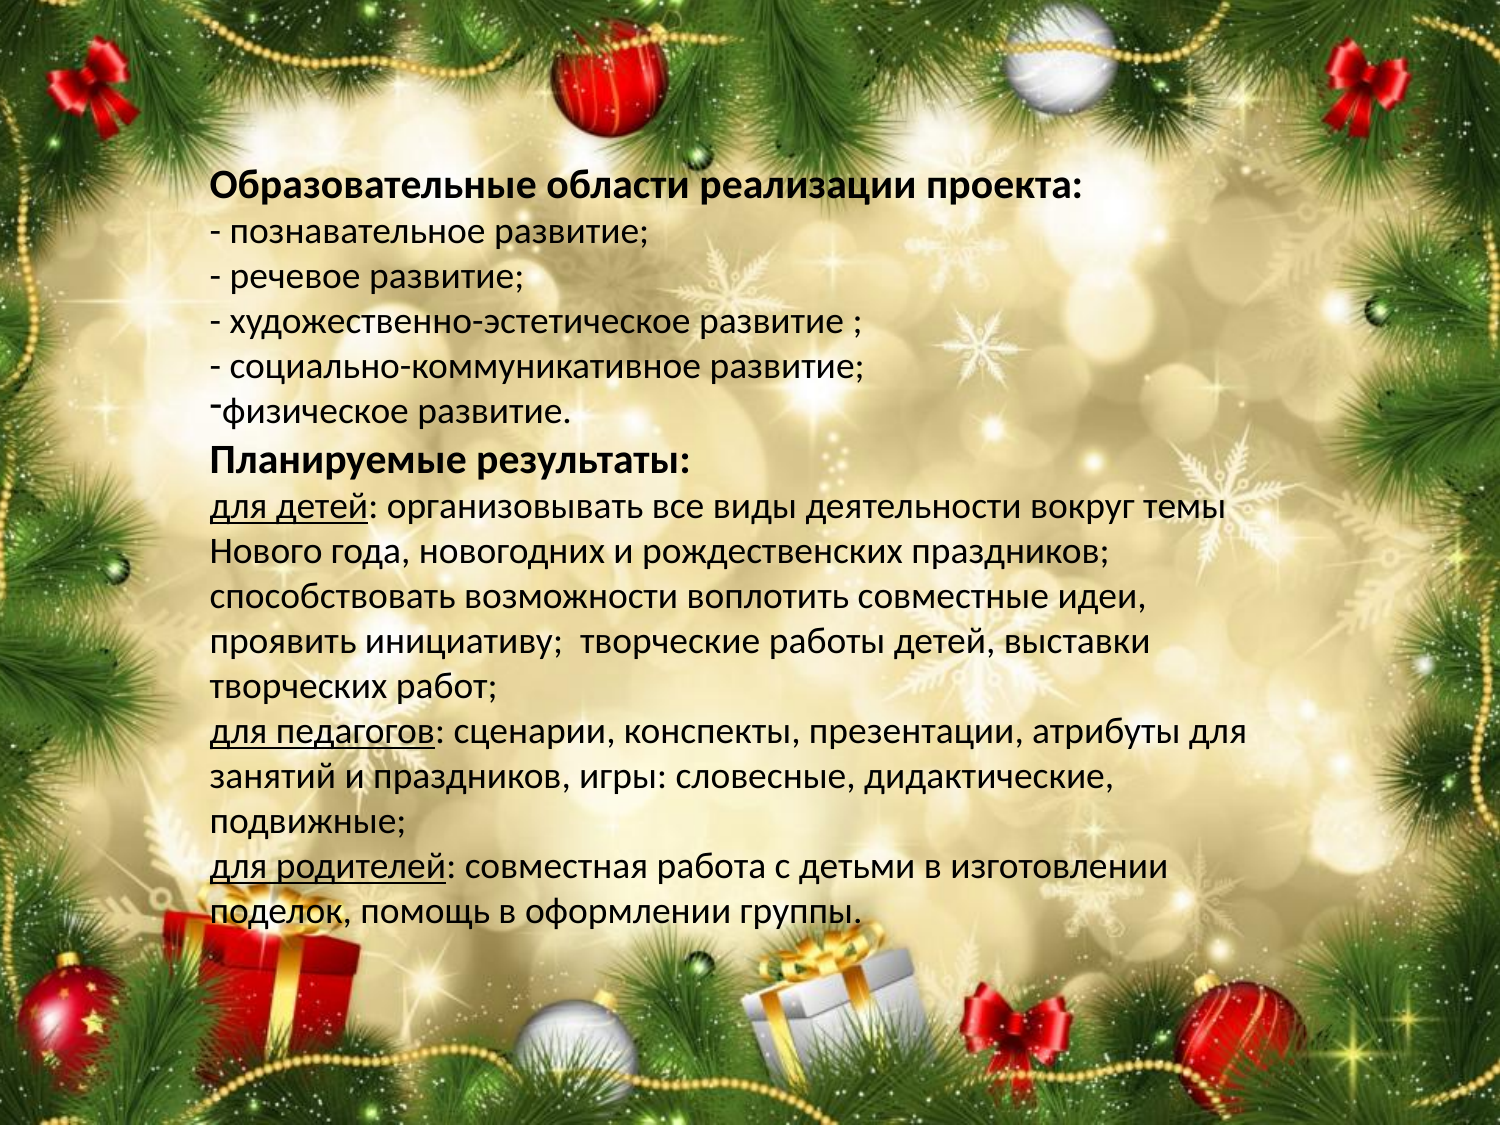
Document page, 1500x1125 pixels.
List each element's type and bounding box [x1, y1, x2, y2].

list [0, 0, 1500, 1125]
